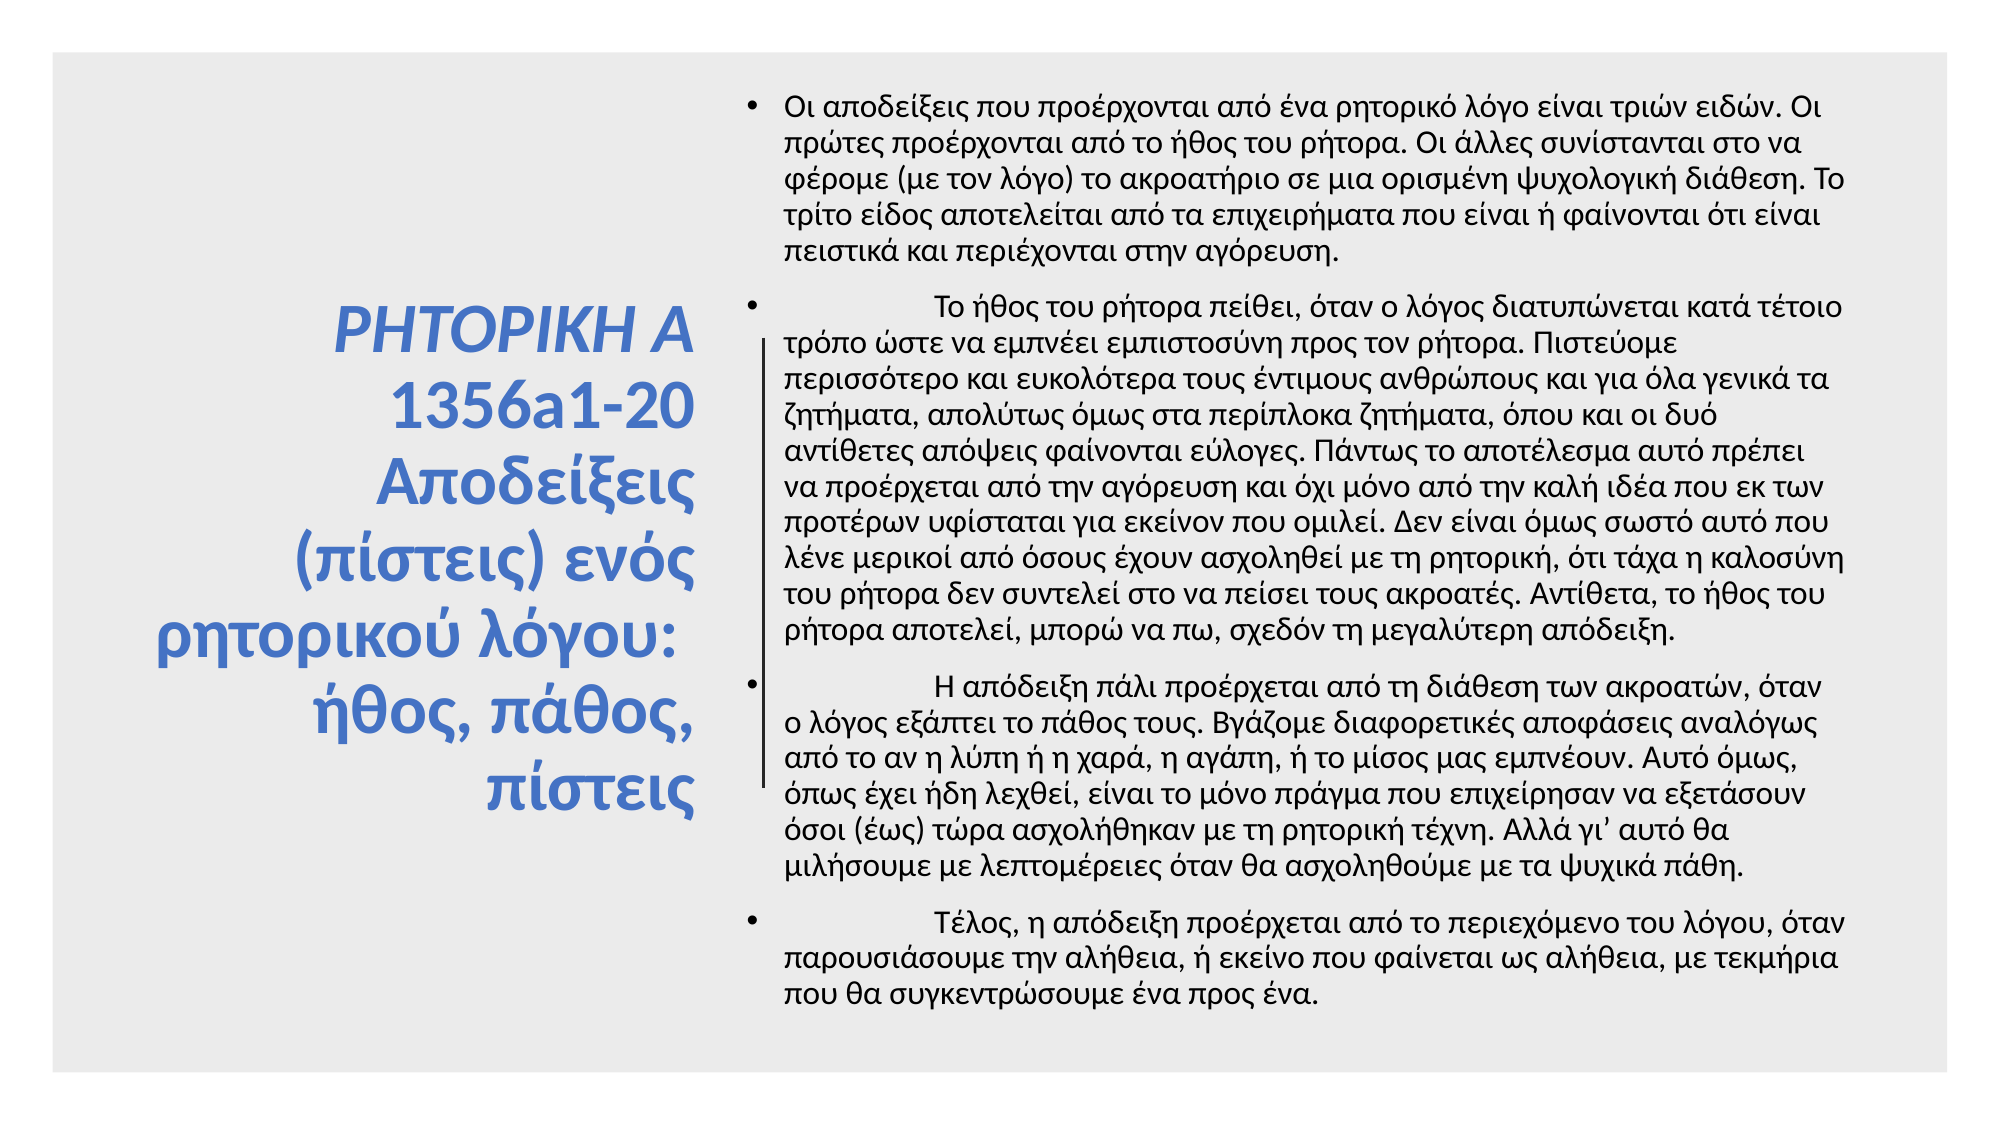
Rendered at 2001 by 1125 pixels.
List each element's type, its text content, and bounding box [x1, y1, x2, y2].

title ΡΗΤΟΡΙΚΗ Α 1356a1-20 Αποδείξεις (πίστεις) ενός ρητορικού λόγου: ήθος, πάθος, πίστεις [137, 158, 711, 967]
list Οι αποδείξεις που προέρχονται από ένα ρητορικό λόγο είναι τριών ειδών. Οι πρώτες προέρχονται από το ήθος του ρήτορα. Οι άλλες συνίστανται στο να φέρομε (με τον λόγο) το ακροατήριο σε μια ορισμένη ψυχολογική διάθεση. Το τρίτο είδος αποτελείται από τα επιχειρήματα που είναι ή φαίνονται ότι είναι πειστικά και περιέχονται στην αγόρευση. Το ήθος του ρήτορα πείθει, όταν ο λόγος διατυπώνεται κατά τέτοιο τρόπο ώστε να εμπνέει εμπιστοσύνη προς τον ρήτορα. Πιστεύομε περισσότερο και ευκολότερα τους έντιμους ανθρώπους και για όλα γενικά τα ζητήματα, απολύτως όμως στα περίπλοκα ζητήματα, όπου και οι δυό αντίθετες απόψεις φαίνονται εύλογες. Πάντως το αποτέλεσμα αυτό πρέπει να προέρχεται από την αγόρευση και όχι μόνο από την καλή ιδέα που εκ των προτέρων υφίσταται για εκείνον που ομιλεί. Δεν είναι όμως σωστό αυτό που λένε μερικοί από όσους έχουν ασχοληθεί με τη ρητορική, ότι τάχα η καλοσύνη του ρήτορα δεν συντελεί στο να πείσει τους ακροατές. Αντίθετα, το ήθος του ρήτορα αποτελεί, μπορώ να πω, σχεδόν τη μεγαλύτερη απόδειξη. Η απόδειξη πάλι προέρχεται από τη διάθεση των ακροατών, όταν ο λόγος εξάπτει το πάθος τους. Βγάζομε διαφορετικές αποφάσεις αναλόγως από το αν η λύπη ή η χαρά, η αγάπη, ή το μίσος μας εμπνέουν. Αυτό όμως, όπως έχει ήδη λεχθεί, είναι το μόνο πράγμα που επιχείρησαν να εξετάσουν όσοι (έως) τώρα ασχολήθηκαν με τη ρητορική τέχνη. Αλλά γι’ αυτό θα μιλήσουμε με λεπτομέρειες όταν θα ασχοληθούμε με τα ψυχικά πάθη. Τέλος, η απόδειξη προέρχεται από το περιεχόμενο του λόγου, όταν παρουσιάσουμε την αλήθεια, ή εκείνο που φαίνεται ως αλήθεια, με τεκμήρια που θα συγκεντρώσουμε ένα προς ένα. [731, 81, 1863, 1039]
text_box [52, 51, 1948, 1073]
